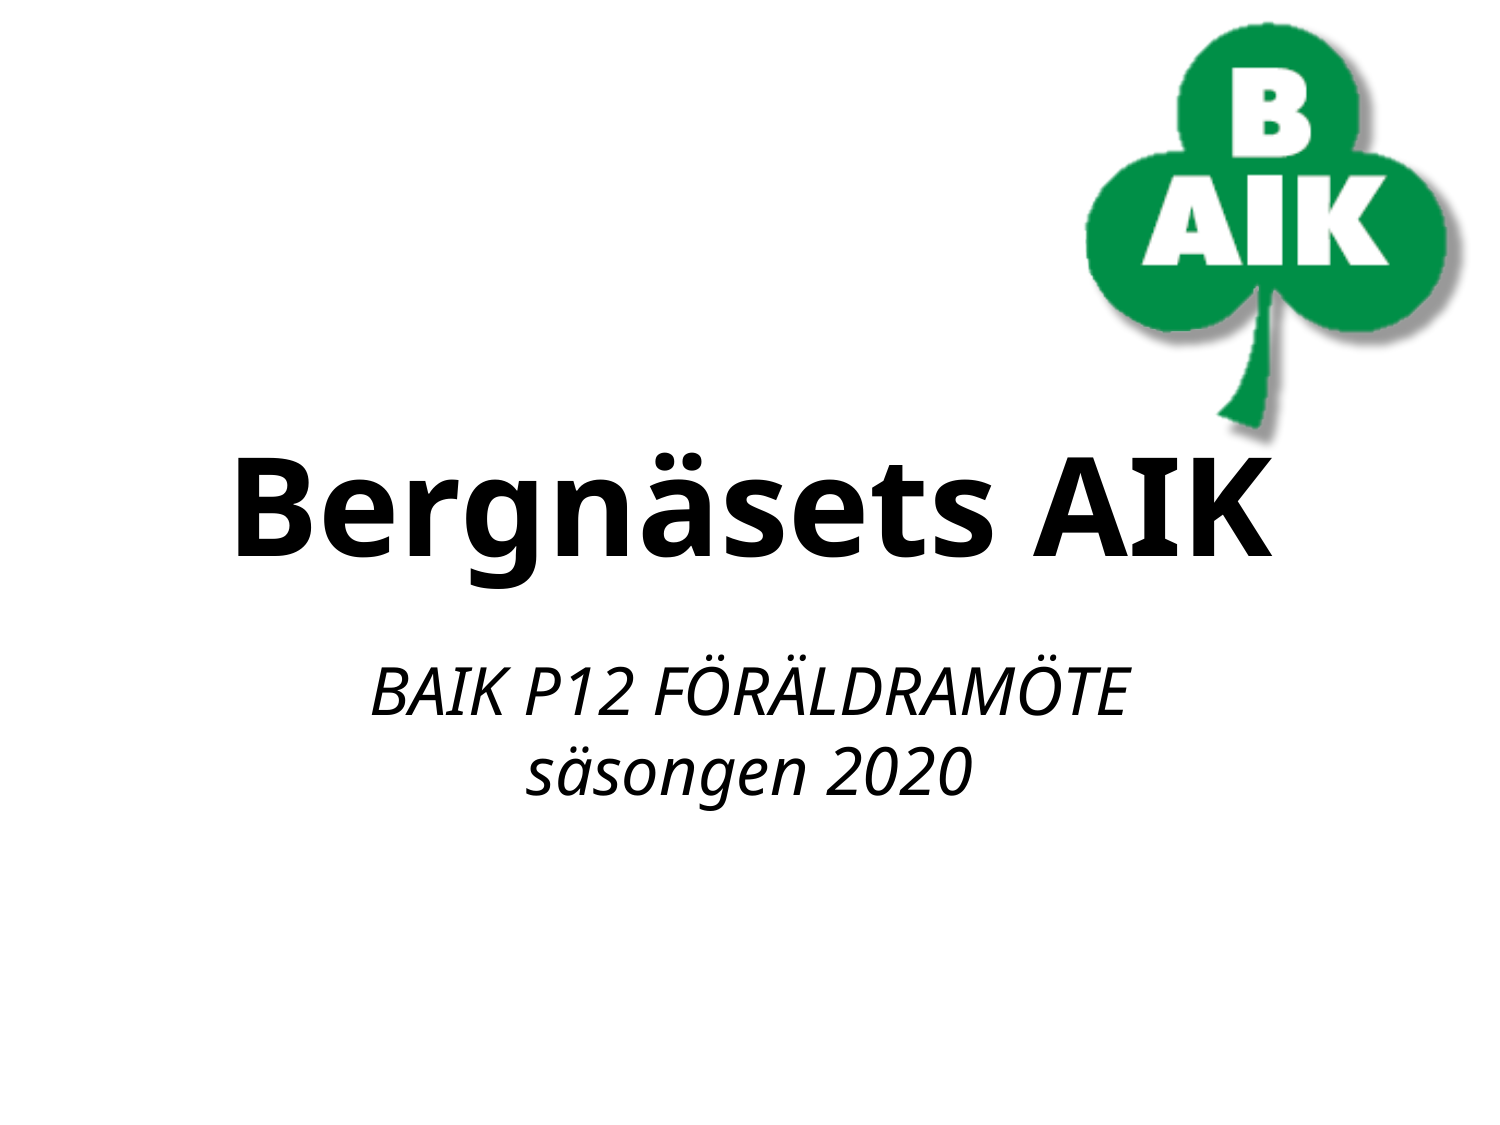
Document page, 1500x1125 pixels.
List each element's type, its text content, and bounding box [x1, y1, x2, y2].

title Bergnäsets AIK [112, 380, 1388, 622]
subtitle BAIK P12 FÖRÄLDRAMÖTE säsongen 2020 [225, 641, 1275, 929]
picture [1080, 18, 1451, 433]
